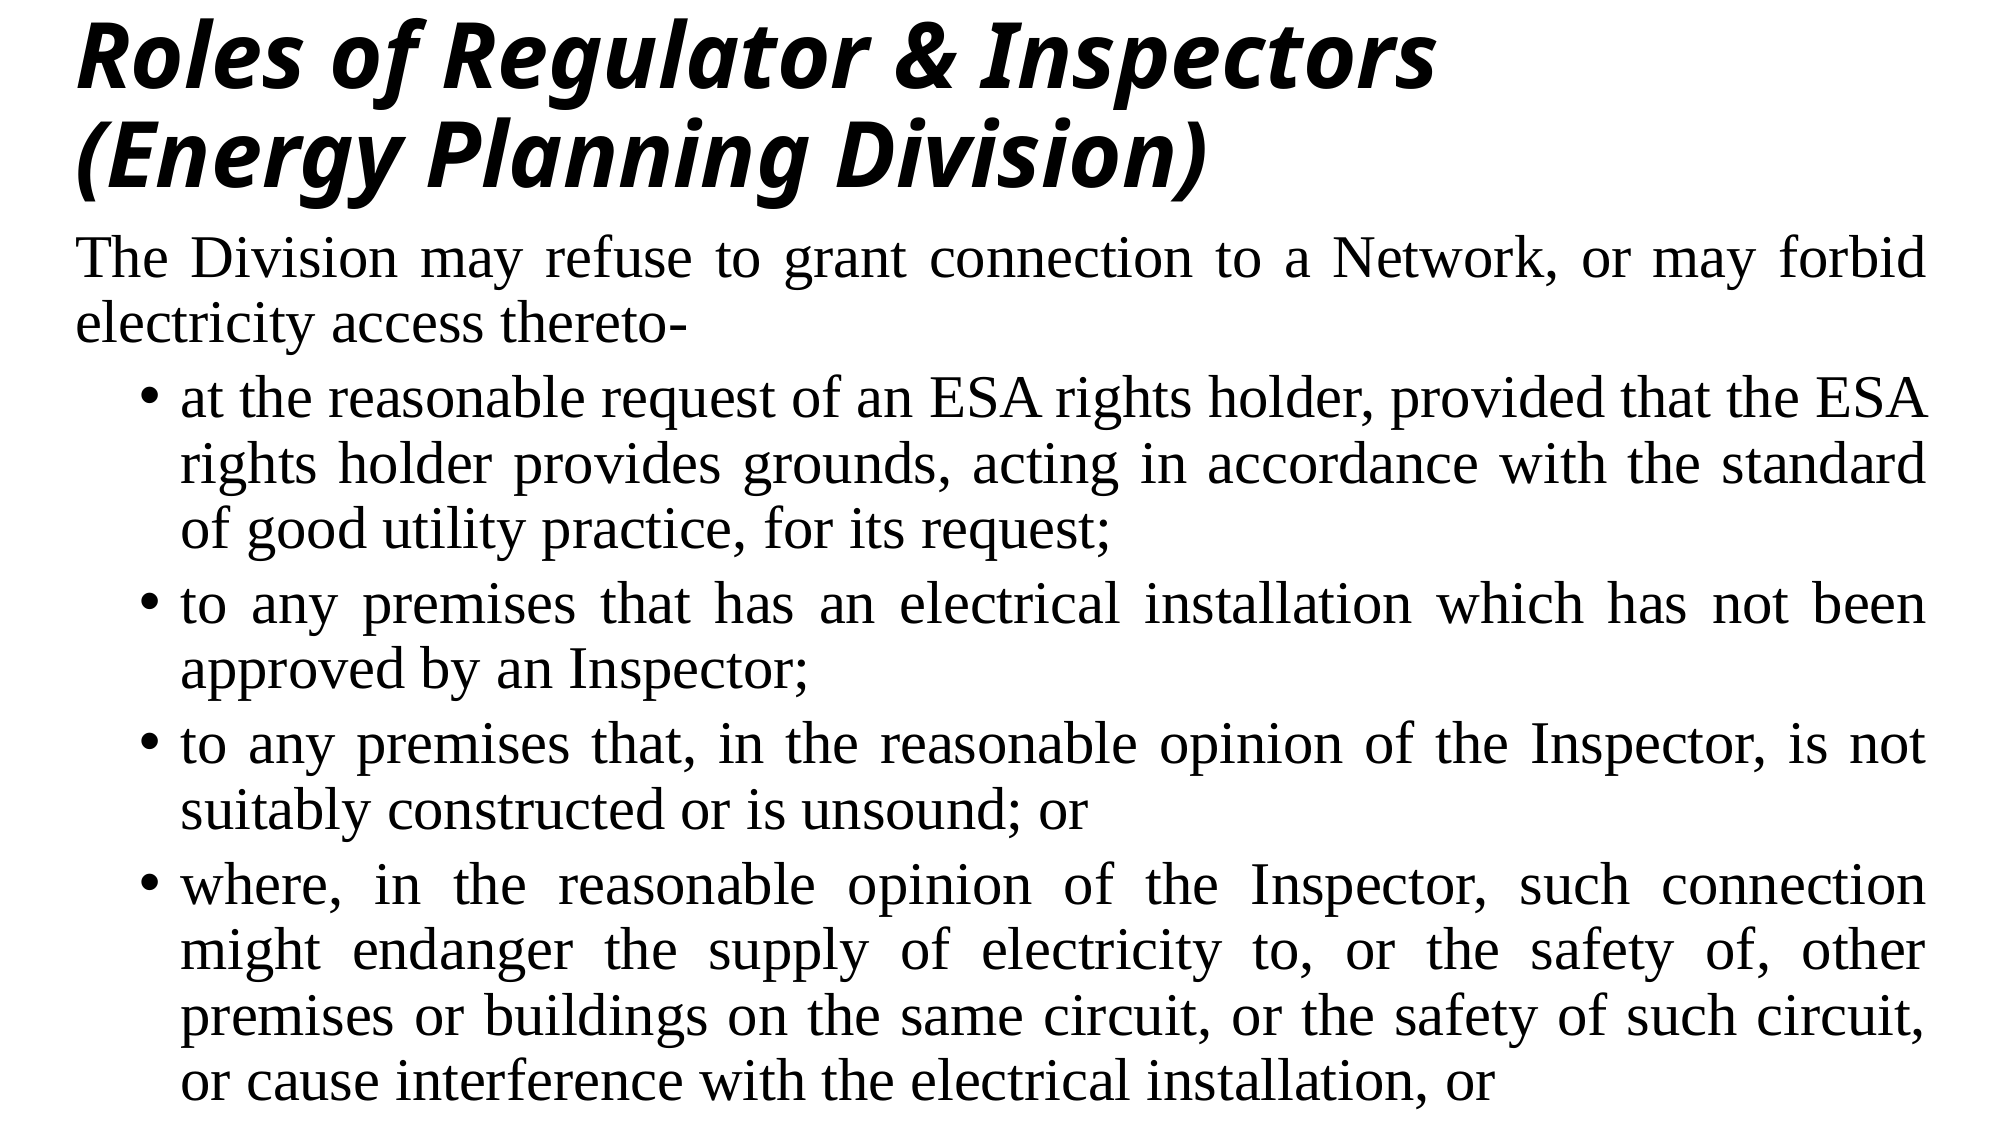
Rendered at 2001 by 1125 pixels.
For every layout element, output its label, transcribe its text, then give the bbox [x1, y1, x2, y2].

list The Division may refuse to grant connection to a Network, or may forbid electricity access thereto- at the reasonable request of an ESA rights holder, provided that the ESA rights holder provides grounds, acting in accordance with the standard of good utility practice, for its request; to any premises that has an electrical installation which has not been approved by an Inspector; to any premises that, in the reasonable opinion of the Inspector, is not suitably constructed or is unsound; or where, in the reasonable opinion of the Inspector, such connection might endanger the supply of electricity to, or the safety of, other premises or buildings on the same circuit, or the safety of such circuit, or cause interference with the electrical installation, or [60, 217, 1943, 1125]
title Roles of Regulator & Inspectors (Energy Planning Division) [60, 0, 1785, 217]
